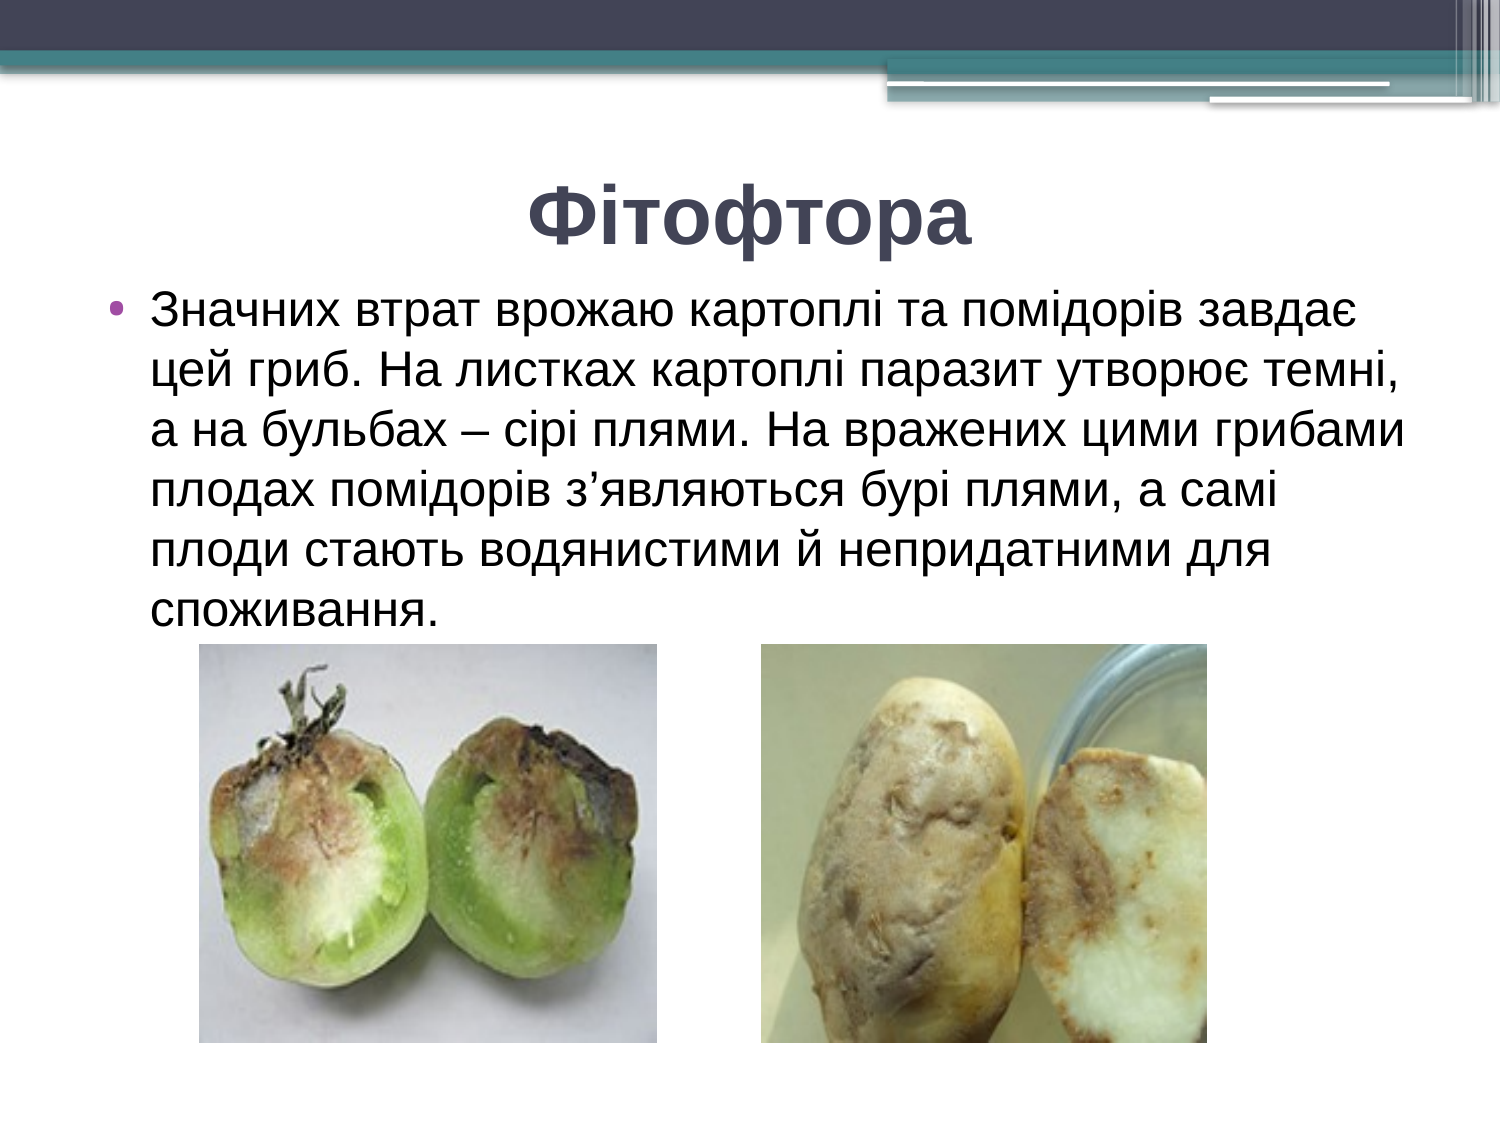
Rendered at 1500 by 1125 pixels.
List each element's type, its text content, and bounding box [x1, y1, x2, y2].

picture [761, 644, 1208, 1044]
title Фітофтора [75, 128, 1425, 269]
picture [198, 644, 657, 1044]
list Значних втрат врожаю картоплі та помідорів завдає цей гриб. На листках картоплі паразит утворює темні, а на бульбах – сірі плями. На вражених цими грибами плодах помідорів з’являються бурі плями, а самі плоди стають водянистими й непридатними для споживання. [75, 269, 1425, 1079]
